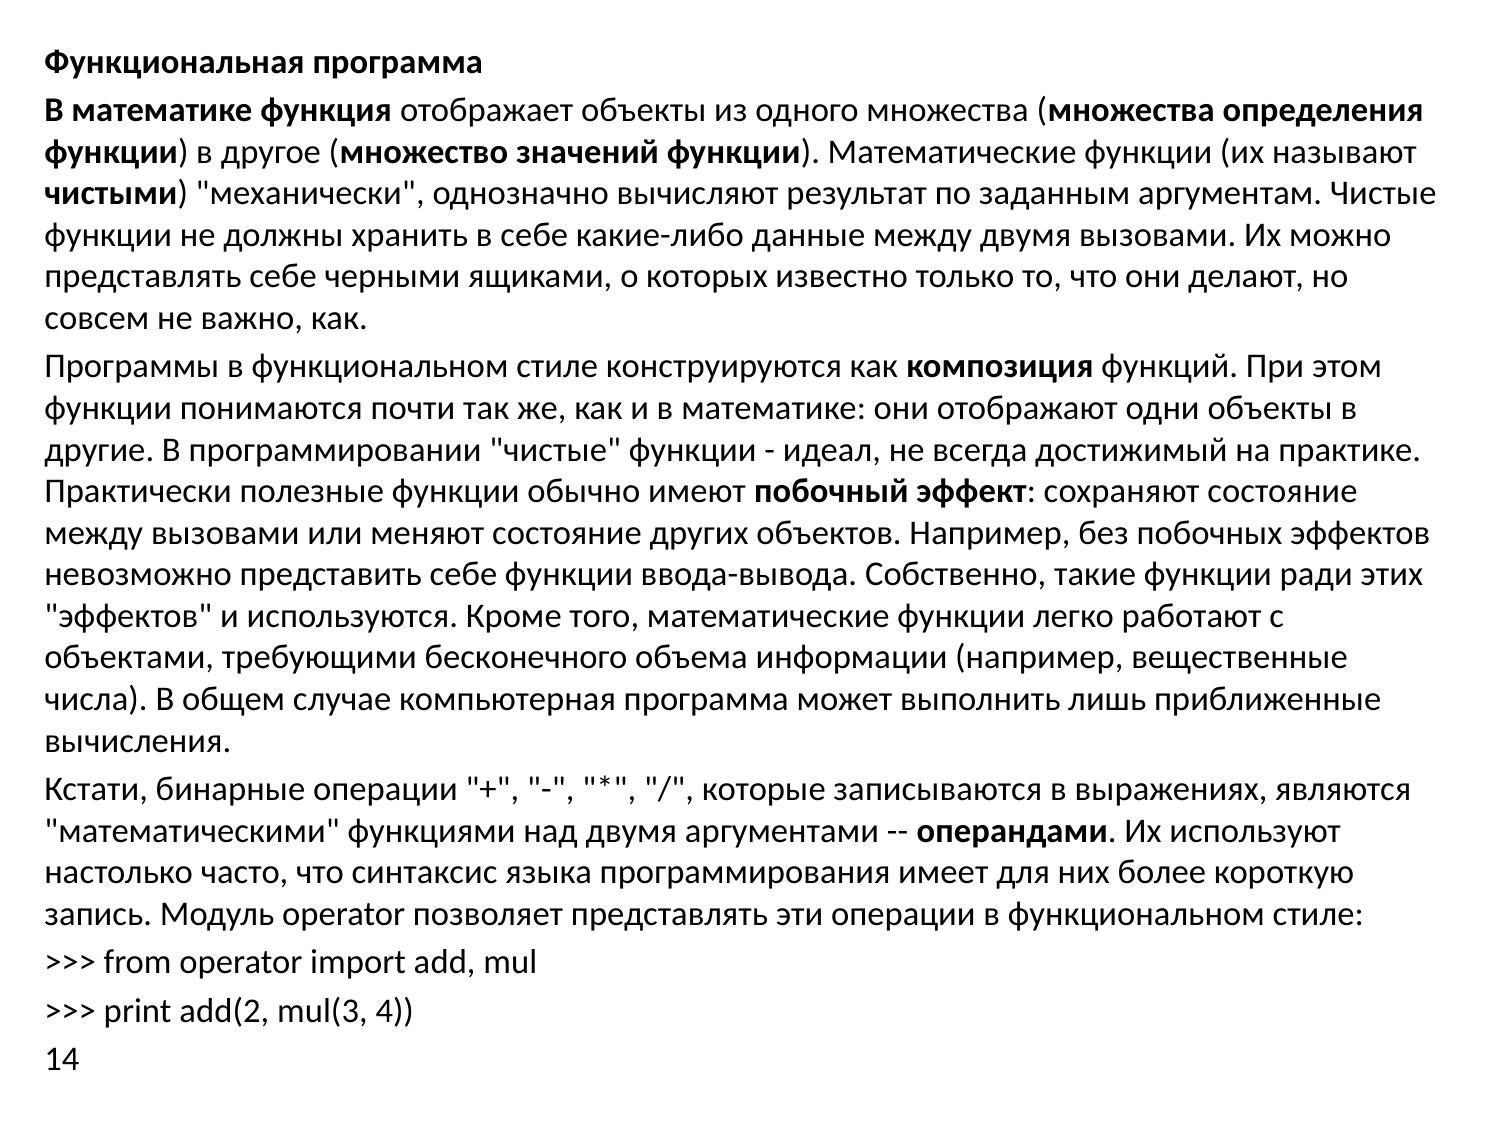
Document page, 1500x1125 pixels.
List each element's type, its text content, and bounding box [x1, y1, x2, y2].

list Функциональная программа В математике функция отображает объекты из одного множества (множества определения функции) в другое (множество значений функции). Математические функции (их называют чистыми) "механически", однозначно вычисляют результат по заданным аргументам. Чистые функции не должны хранить в себе какие-либо данные между двумя вызовами. Их можно представлять себе черными ящиками, о которых известно только то, что они делают, но совсем не важно, как. Программы в функциональном стиле конструируются как композиция функций. При этом функции понимаются почти так же, как и в математике: они отображают одни объекты в другие. В программировании "чистые" функции - идеал, не всегда достижимый на практике. Практически полезные функции обычно имеют побочный эффект: сохраняют состояние между вызовами или меняют состояние других объектов. Например, без побочных эффектов невозможно представить себе функции ввода-вывода. Собственно, такие функции ради этих "эффектов" и используются. Кроме того, математические функции легко работают с объектами, требующими бесконечного объема информации (например, вещественные числа). В общем случае компьютерная программа может выполнить лишь приближенные вычисления. Кстати, бинарные операции "+", "-", "*", "/", которые записываются в выражениях, являются "математическими" функциями над двумя аргументами -- операндами. Их используют настолько часто, что синтаксис языка программирования имеет для них более короткую запись. Модуль operator позволяет представлять эти операции в функциональном стиле: >>> from operator import add, mul >>> print add(2, mul(3, 4)) 14 [29, 30, 1459, 1094]
